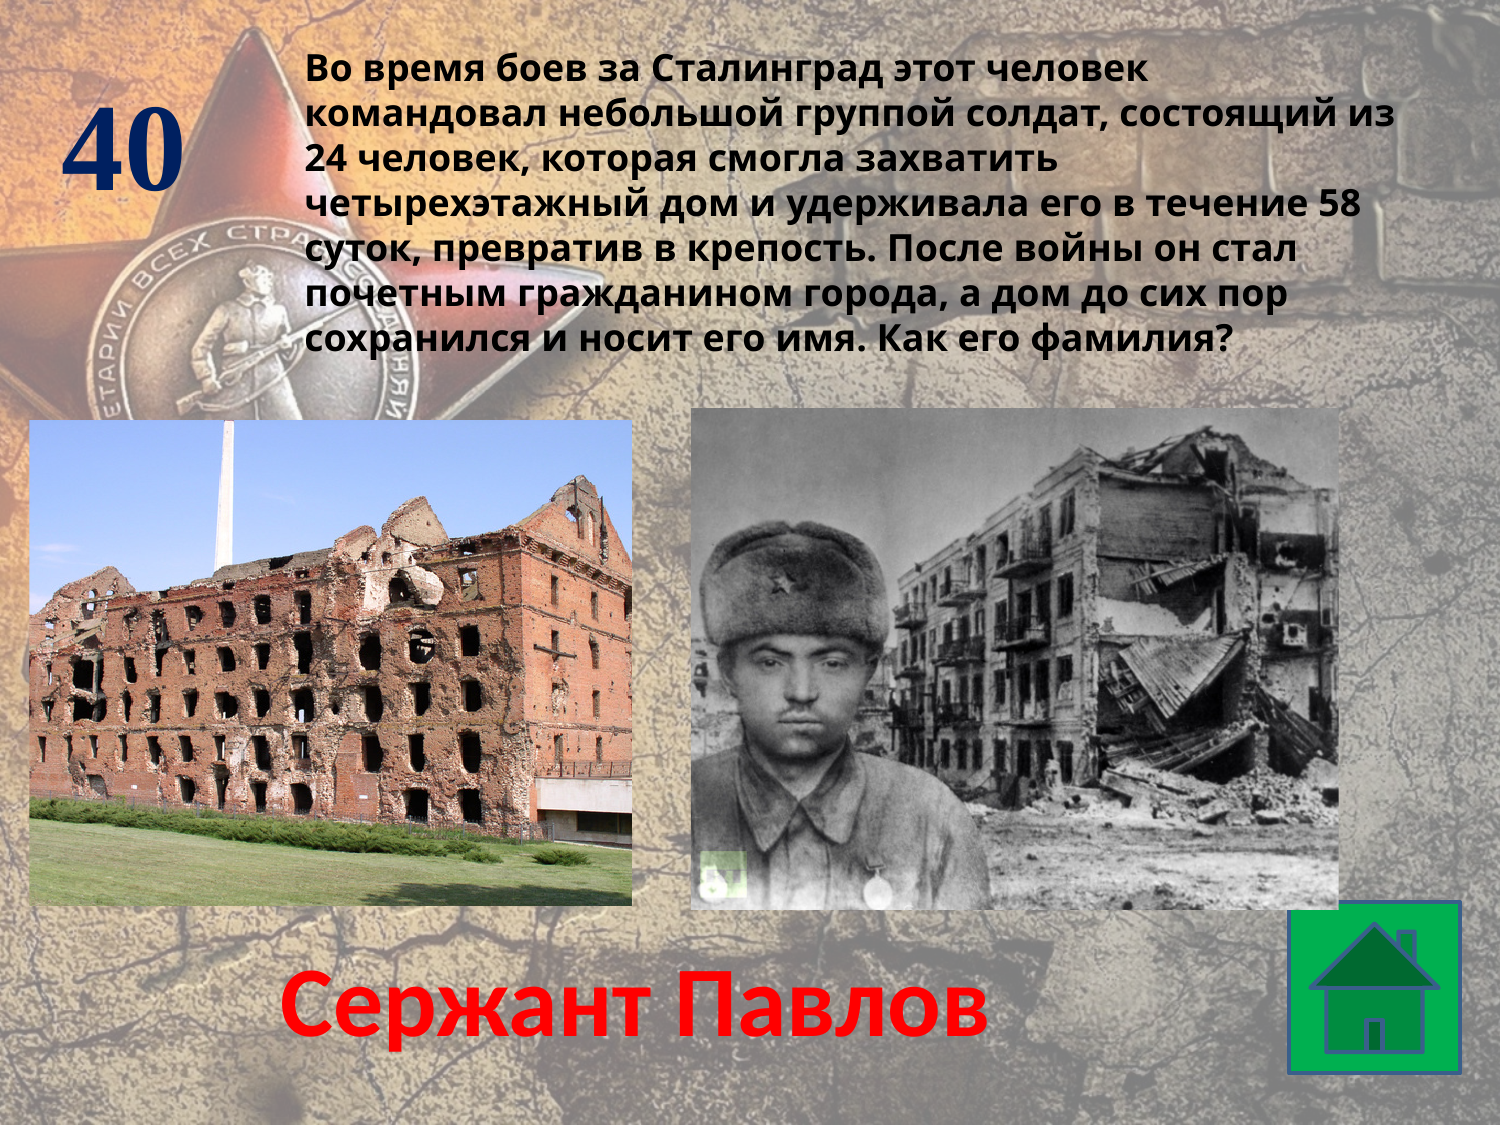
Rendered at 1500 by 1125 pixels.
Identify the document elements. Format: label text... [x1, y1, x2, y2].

picture [690, 408, 1339, 910]
title Во время боев за Сталинград этот человек командовал небольшой группой солдат, состоящий из 24 человек, которая смогла захватить четырехэтажный дом и удерживала его в течение 58 суток, превратив в крепость. После войны он стал почетным гражданином города, а дом до сих пор сохранился и носит его имя. Как его фамилия? [289, 0, 1412, 367]
text_box [1287, 900, 1462, 1075]
text_box 40 [46, 58, 235, 224]
list Сержант Павлов [265, 928, 1028, 1061]
picture [29, 420, 633, 906]
